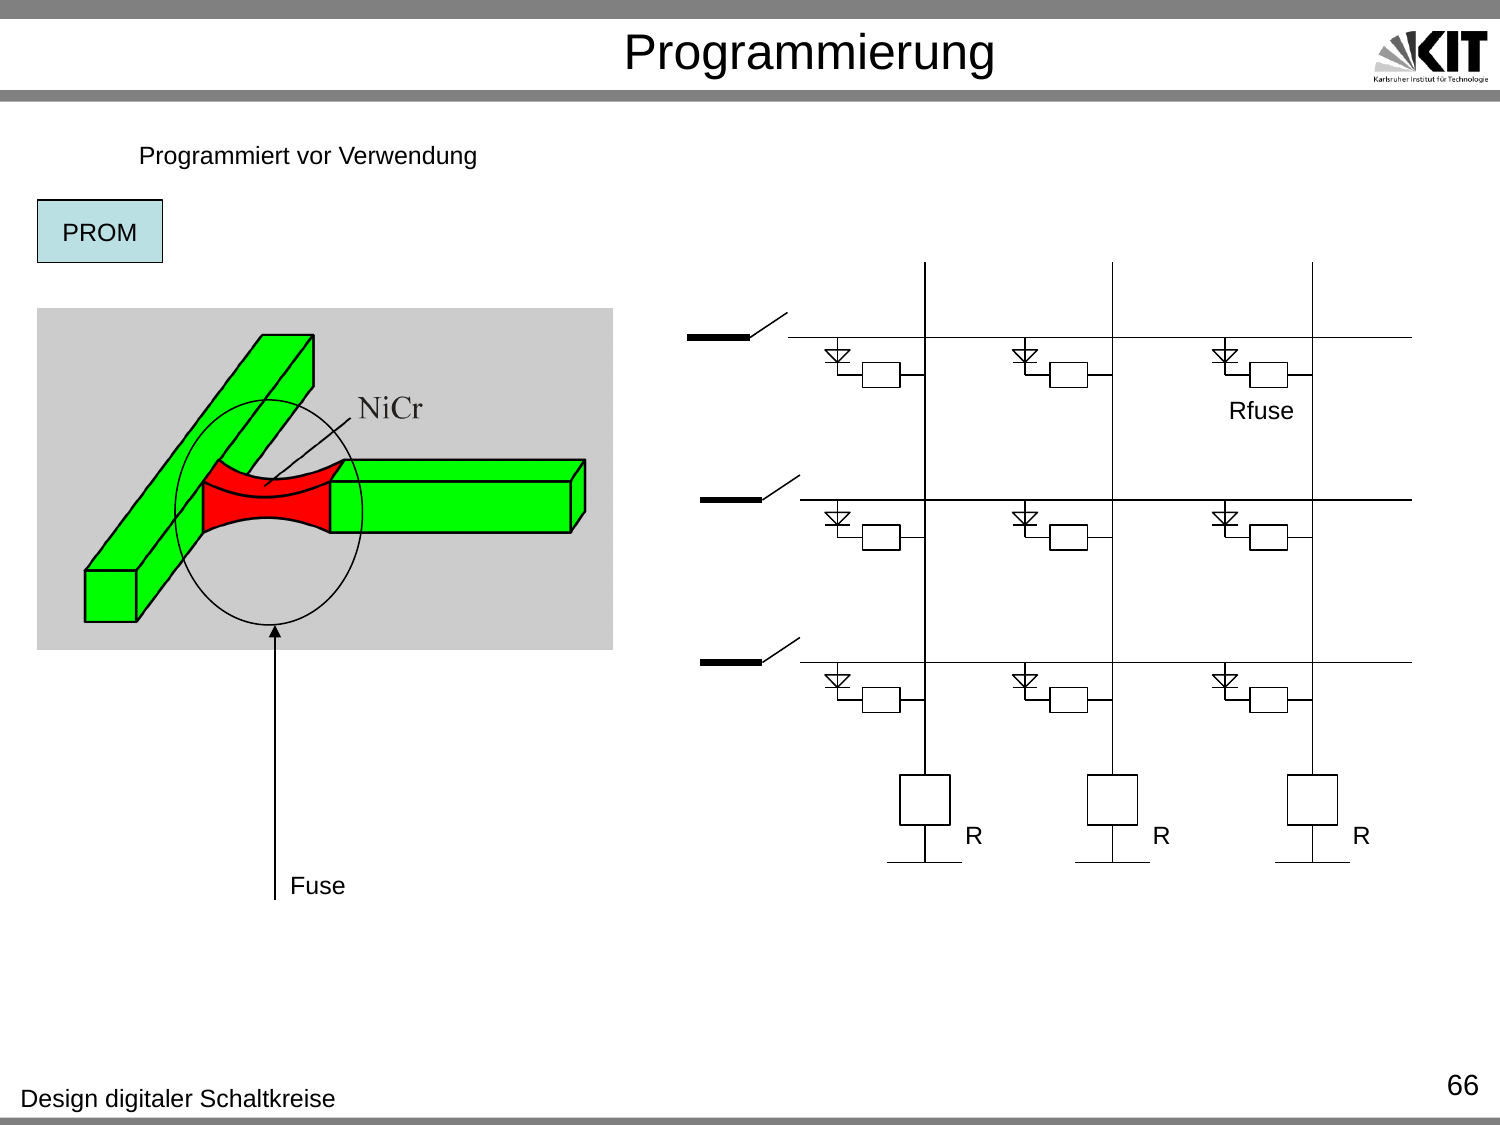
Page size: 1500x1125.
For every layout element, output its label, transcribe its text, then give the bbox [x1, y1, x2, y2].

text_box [1012, 662, 1038, 701]
picture [37, 308, 613, 651]
text_box R [1337, 812, 1386, 858]
text_box [1050, 525, 1088, 550]
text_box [824, 337, 851, 376]
picture [1374, 31, 1488, 83]
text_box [762, 637, 801, 663]
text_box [762, 474, 801, 501]
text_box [1212, 337, 1238, 376]
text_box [1012, 337, 1038, 376]
text_box [1050, 687, 1088, 713]
text_box [862, 525, 900, 550]
text_box [900, 774, 950, 825]
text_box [1212, 662, 1238, 701]
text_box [749, 312, 788, 338]
text_box [1250, 687, 1288, 713]
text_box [1212, 499, 1238, 538]
text_box [1250, 362, 1288, 387]
text_box Programmiert vor Verwendung [123, 132, 1376, 178]
text_box [1087, 774, 1138, 825]
text_box R [1137, 812, 1186, 858]
title Programmierung [194, 21, 1425, 79]
slide_number 66 [1364, 1058, 1495, 1094]
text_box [824, 662, 851, 701]
text_box Rfuse [1214, 387, 1307, 433]
text_box [1287, 774, 1338, 825]
text_box [862, 362, 900, 388]
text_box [824, 499, 851, 538]
text_box [1050, 362, 1088, 388]
text_box Fuse [275, 862, 361, 908]
text_box R [950, 812, 999, 858]
text_box [1250, 525, 1288, 550]
text_box [862, 687, 900, 713]
text_box PROM [37, 199, 163, 263]
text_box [1012, 499, 1038, 538]
